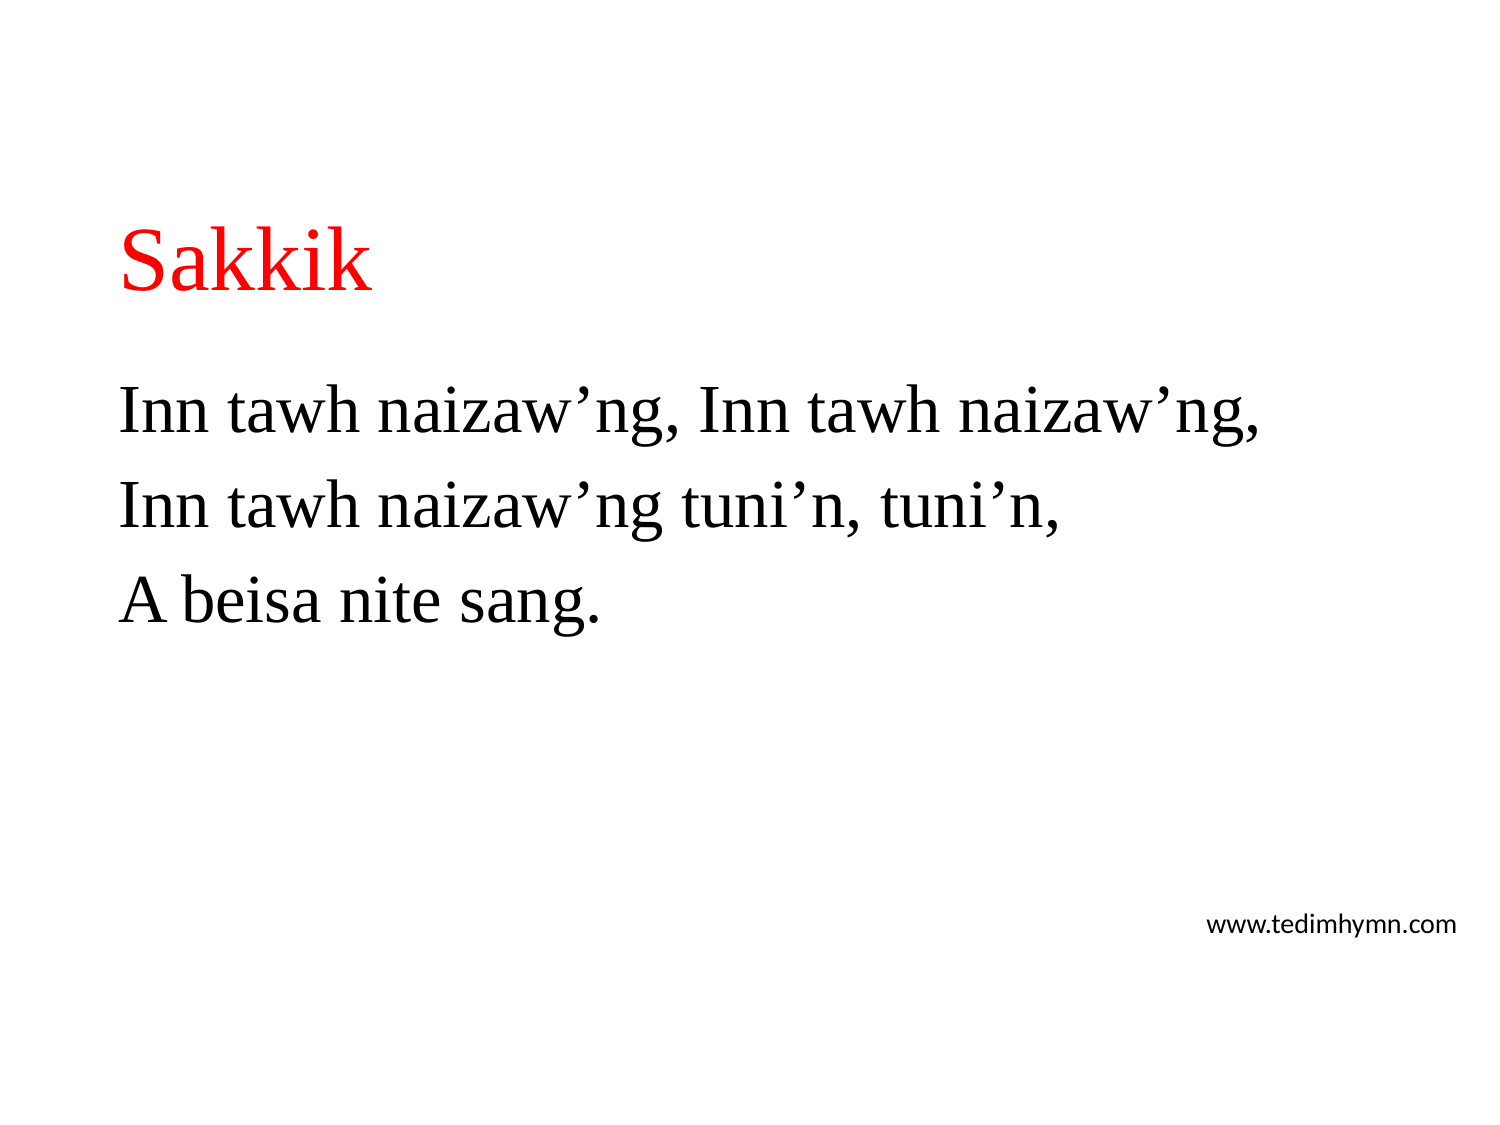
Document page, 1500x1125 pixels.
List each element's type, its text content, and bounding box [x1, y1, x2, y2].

list Inn tawh naizaw’ng, Inn tawh naizaw’ng, Inn tawh naizaw’ng tuni’n, tuni’n, A beisa nite sang. [103, 365, 1397, 901]
text_box www.tedimhymn.com [1191, 897, 1500, 947]
title Sakkik [103, 200, 1397, 322]
